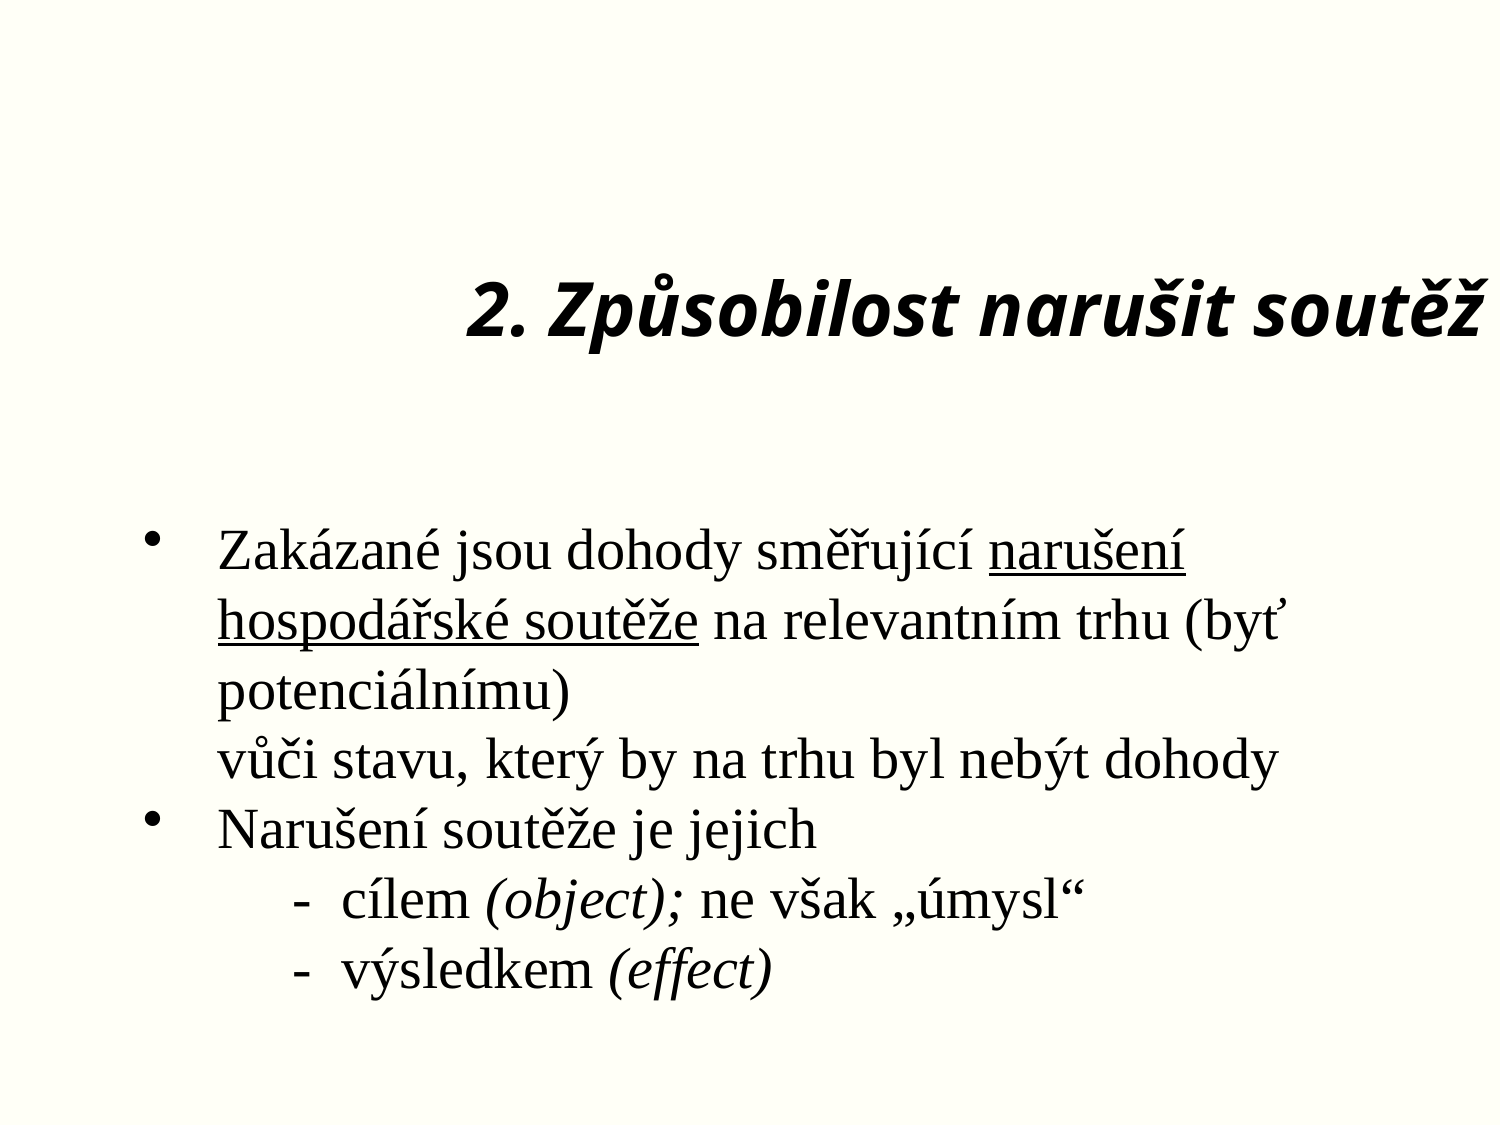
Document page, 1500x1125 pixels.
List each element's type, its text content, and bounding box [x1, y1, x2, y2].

title 2. Způsobilost narušit soutěž [0, 249, 1500, 363]
text_box Zakázané jsou dohody směřující narušení hospodářské soutěže na relevantním trhu (byť potenciálnímu) vůči stavu, který by na trhu byl nebýt dohody Narušení soutěže je jejich - cílem (object); ne však „úmysl“ - výsledkem (effect) [53, 503, 1469, 1008]
